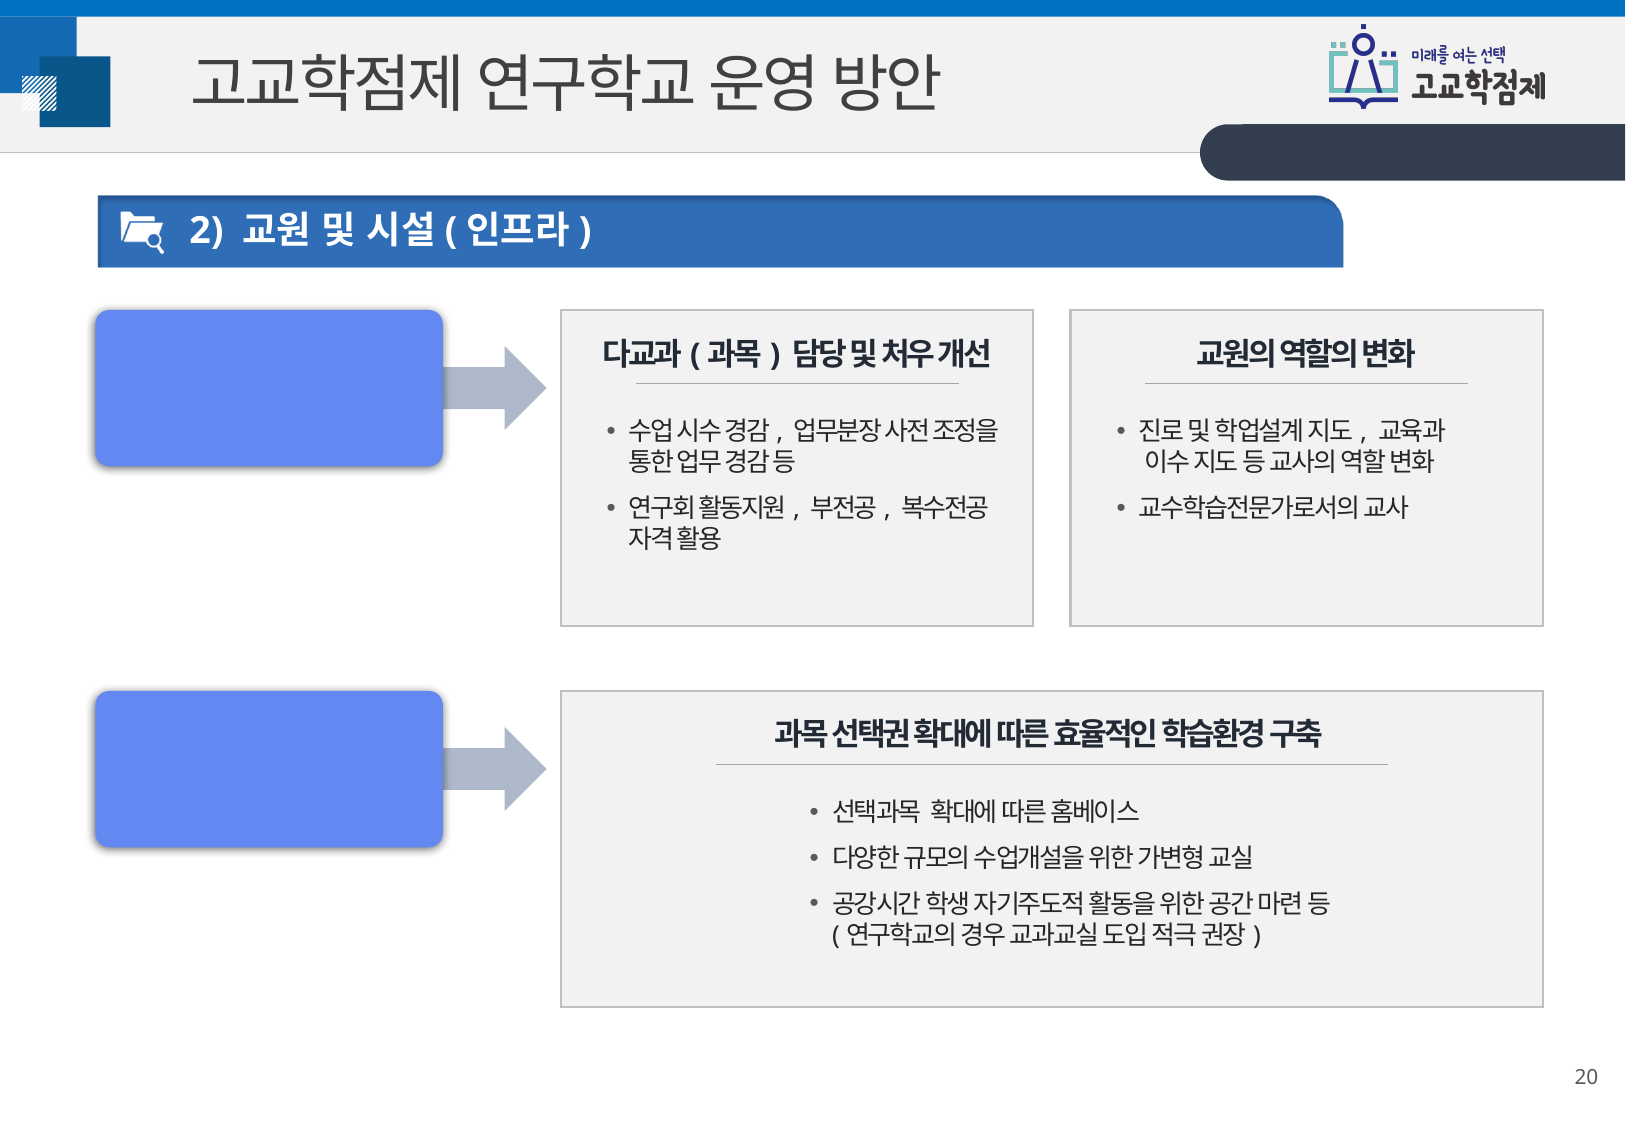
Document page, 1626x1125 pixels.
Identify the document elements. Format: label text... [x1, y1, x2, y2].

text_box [91, 189, 1352, 277]
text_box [561, 690, 1543, 1008]
picture [1329, 24, 1545, 109]
picture [22, 76, 57, 111]
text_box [95, 309, 1543, 627]
text_box 고교학점제 연구학교 운영 방안 [175, 45, 959, 128]
text_box [450, 724, 549, 814]
text_box 시설 [95, 690, 443, 848]
